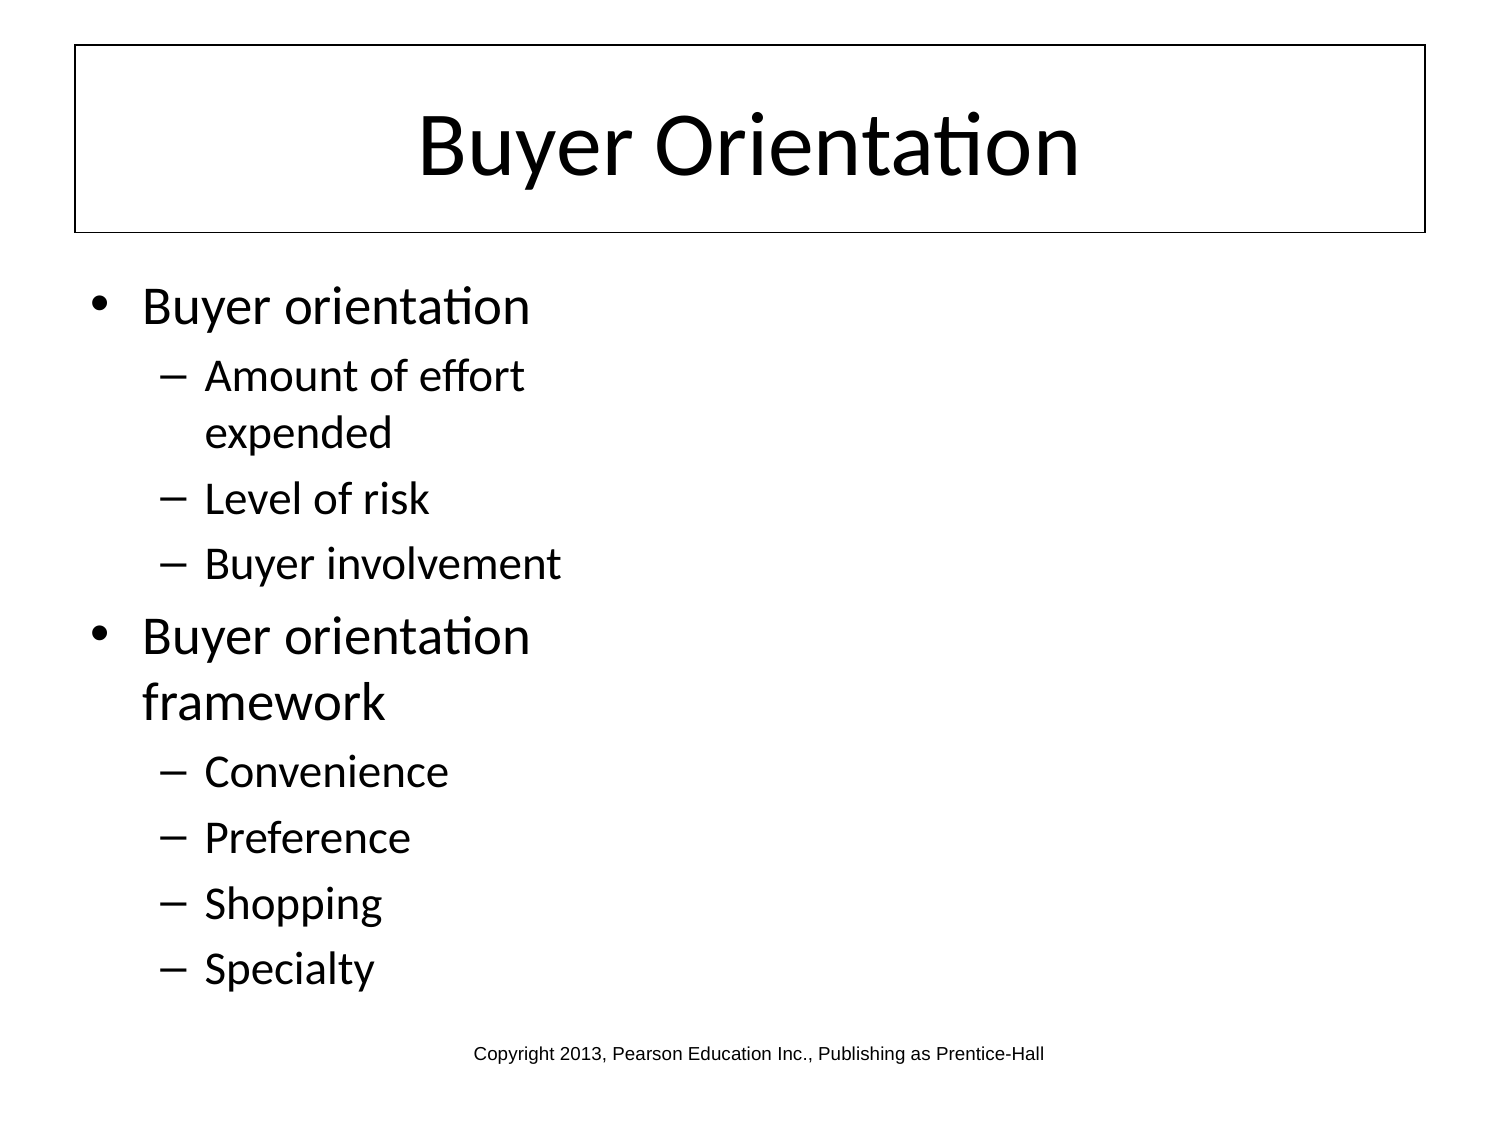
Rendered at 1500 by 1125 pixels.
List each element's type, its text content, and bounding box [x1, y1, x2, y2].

list Buyer orientation Amount of effort expended Level of risk Buyer involvement Buyer orientation framework Convenience Preference Shopping Specialty [74, 262, 738, 1006]
text_box Copyright 2013, Pearson Education Inc., Publishing as Prentice-Hall [459, 1033, 1059, 1094]
title Buyer Orientation [74, 44, 1426, 233]
